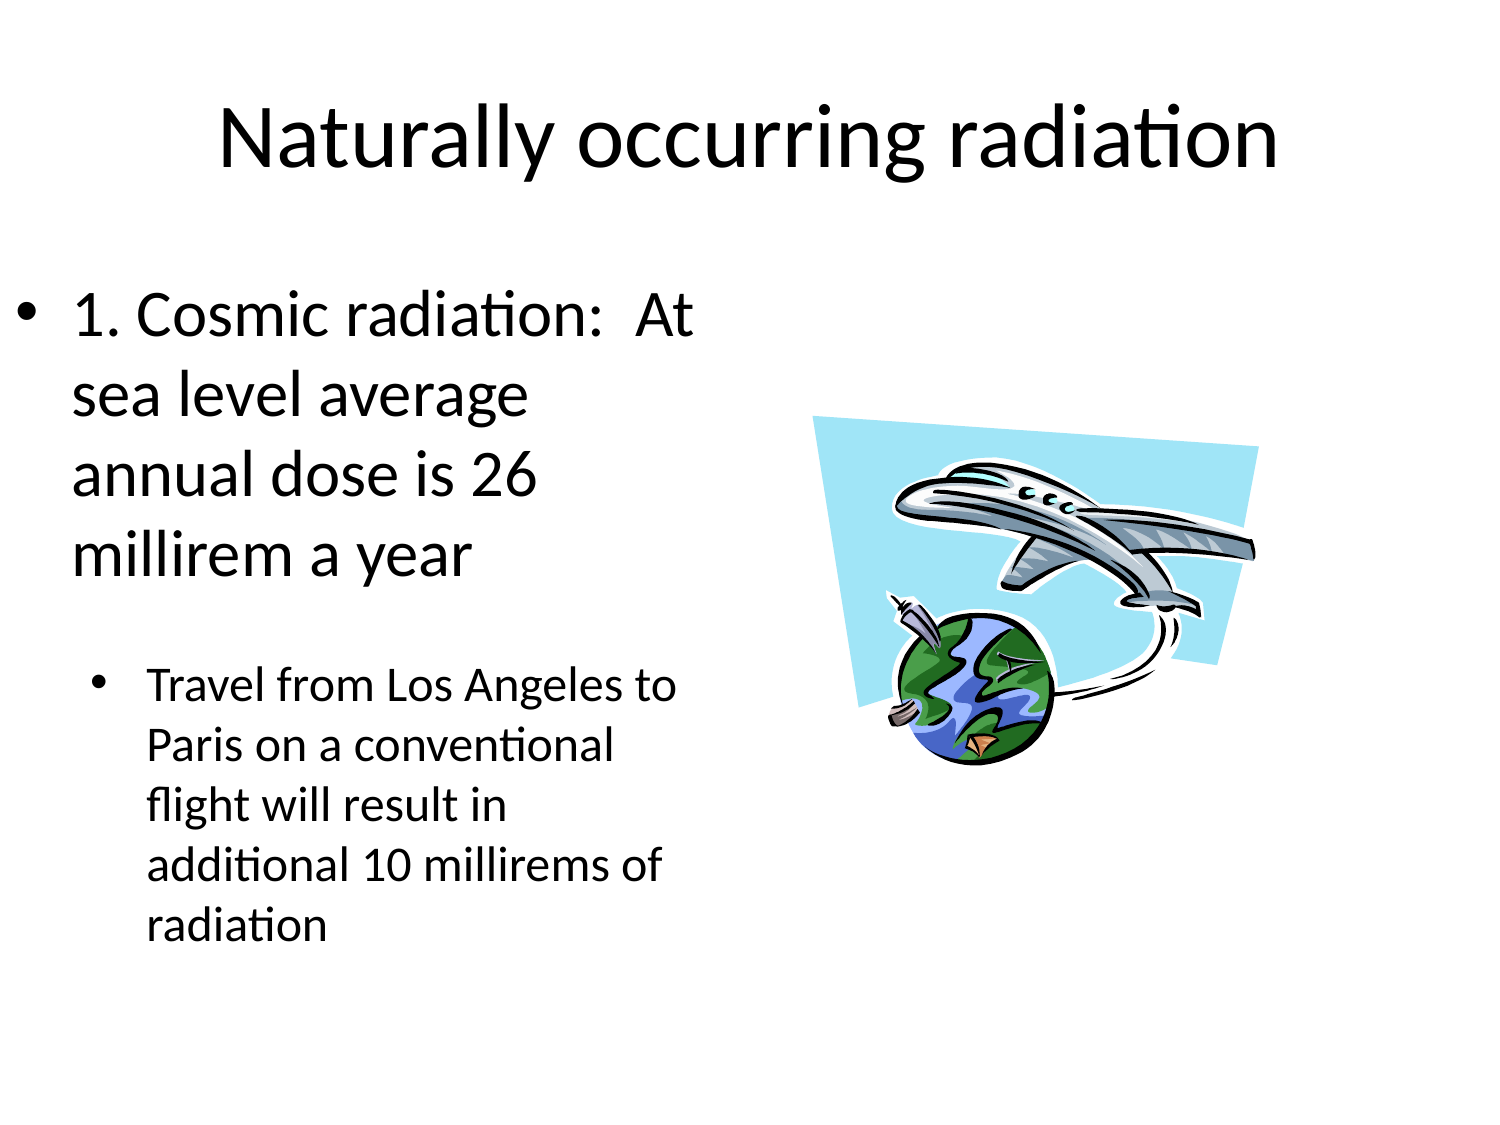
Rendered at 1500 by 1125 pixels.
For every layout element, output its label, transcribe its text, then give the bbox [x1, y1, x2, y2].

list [812, 412, 1263, 769]
list 1. Cosmic radiation: At sea level average annual dose is 26 millirem a year [0, 262, 738, 1000]
title Naturally occurring radiation [75, 37, 1425, 225]
